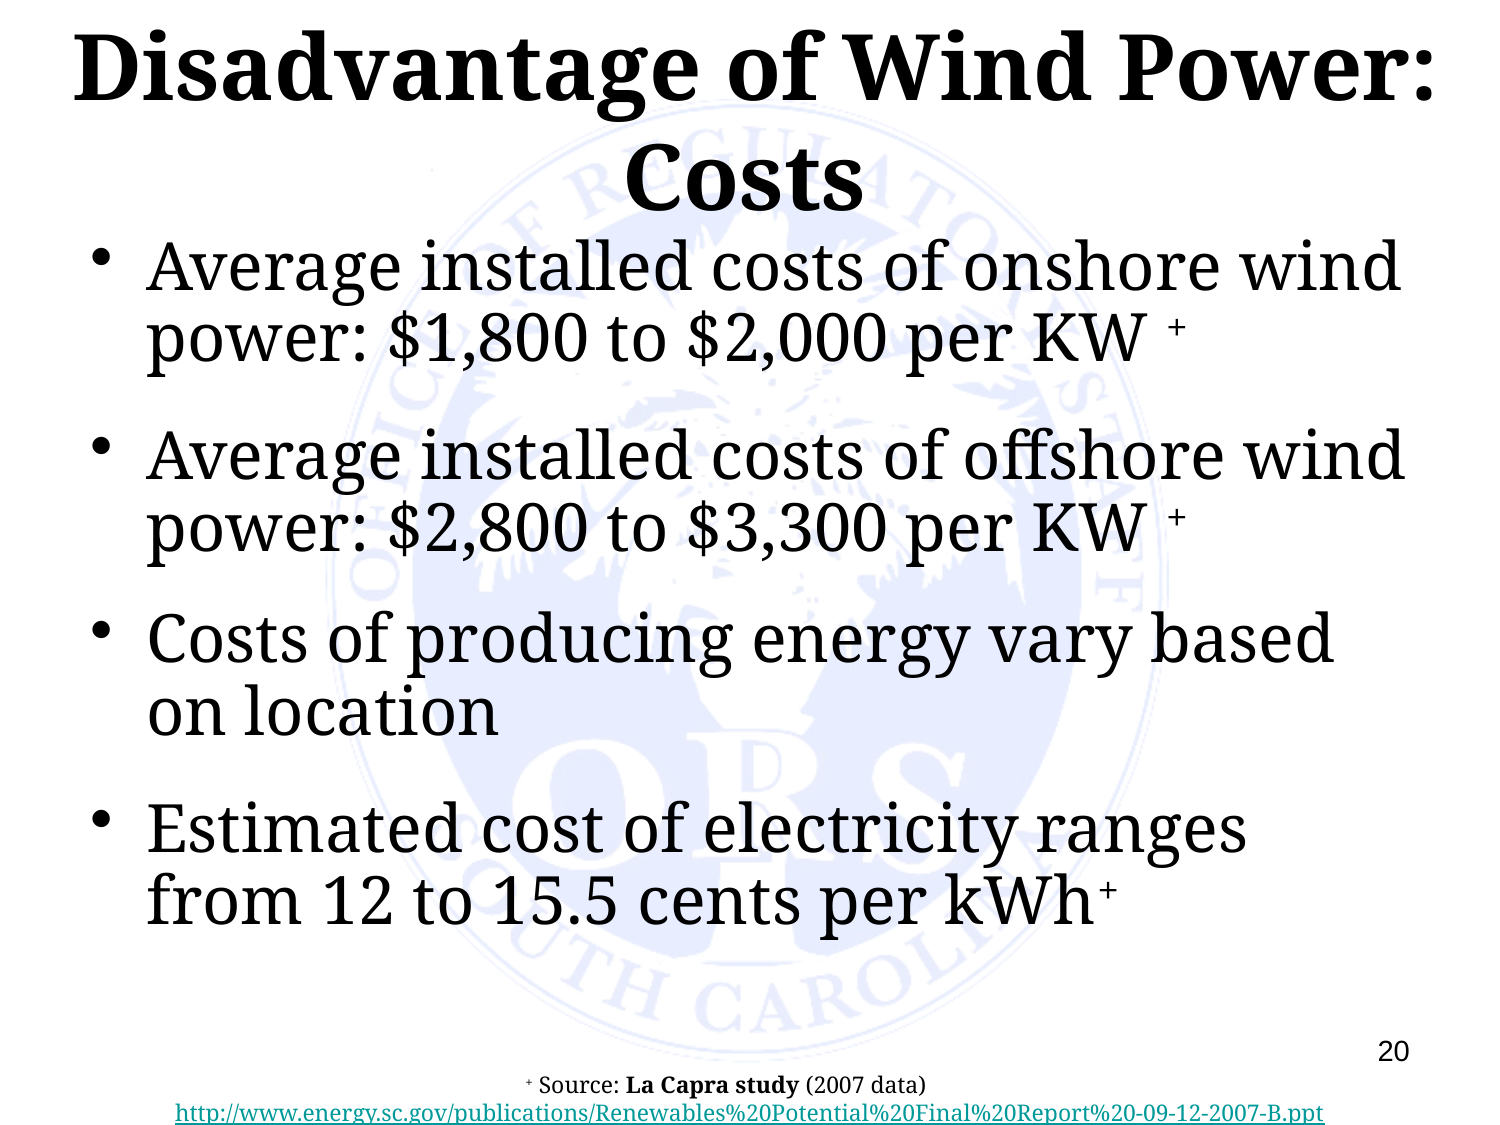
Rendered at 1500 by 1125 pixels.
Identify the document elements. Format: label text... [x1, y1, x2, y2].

title Disadvantage of Wind Power: Costs [12, 24, 1500, 213]
text_box + Source: La Capra study (2007 data) http://www.energy.sc.gov/publications/Renewables%20Potential%20Final%20Report%20-09-12-2007-B.ppt [12, 1066, 1488, 1125]
slide_number 20 [1074, 1024, 1426, 1066]
list Average installed costs of onshore wind power: $1,800 to $2,000 per KW + Average installed costs of offshore wind power: $2,800 to $3,300 per KW + Costs of producing energy vary based on location Estimated cost of electricity ranges from 12 to 15.5 cents per kWh+ [74, 224, 1426, 1013]
